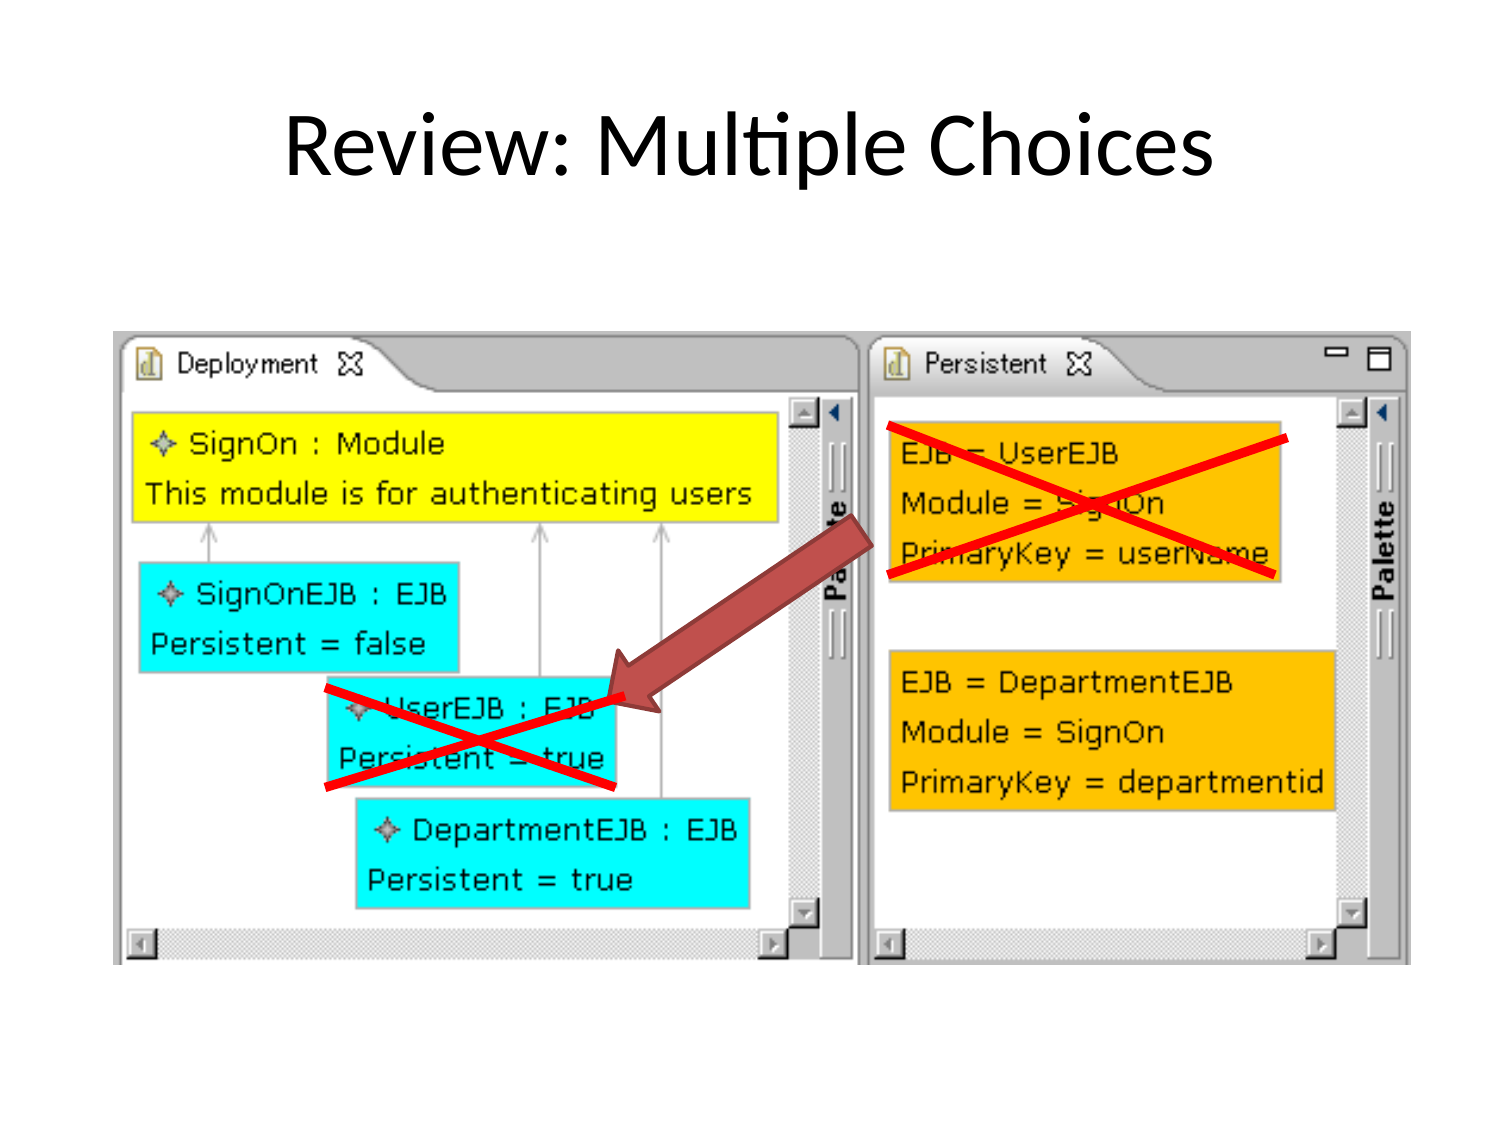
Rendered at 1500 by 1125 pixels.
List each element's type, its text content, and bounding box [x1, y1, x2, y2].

picture [113, 331, 1411, 965]
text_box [324, 687, 626, 788]
title Review: Multiple Choices [75, 45, 1425, 233]
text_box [887, 424, 1288, 576]
